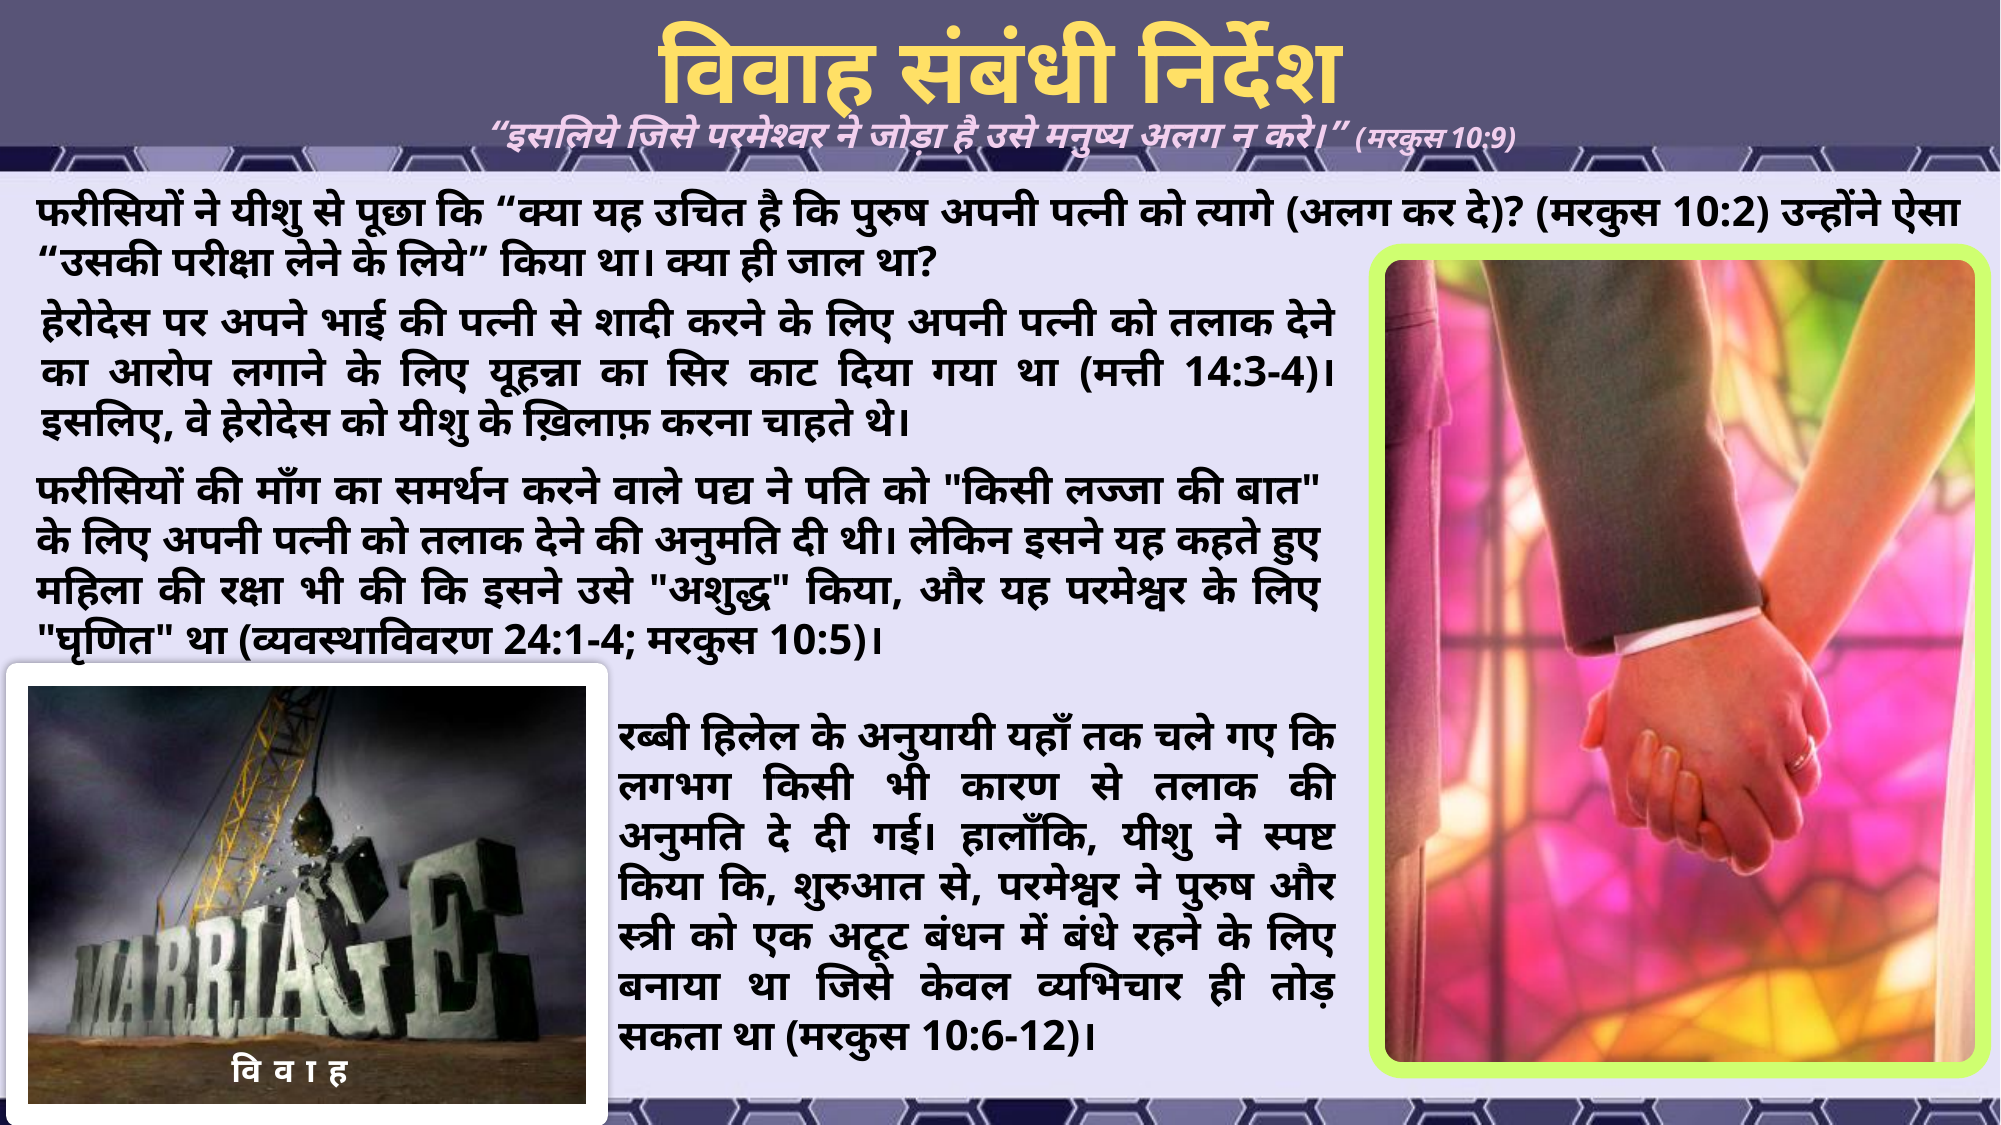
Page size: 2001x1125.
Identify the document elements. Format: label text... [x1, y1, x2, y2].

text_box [27, 684, 587, 1105]
text_box फरीसियों ने यीशु से पूछा कि “क्या यह उचित है कि पुरुष अपनी पत्नी को त्यागे (अलग कर दे)? (मरकुस 10:2) उन्होंने ऐसा “उसकी परीक्षा लेने के लिये” किया था। क्या ही जाल था? [21, 176, 1976, 292]
text_box हेरोदेस पर अपने भाई की पत्नी से शादी करने के लिए अपनी पत्नी को तलाक देने का आरोप लगाने के लिए यूहन्ना का सिर काट दिया गया था (मत्ती 14:3-4)। इसलिए, वे हेरोदेस को यीशु के ख़िलाफ़ करना चाहते थे। [27, 287, 1351, 453]
text_box “इसलिये जिसे परमेश्‍वर ने जोड़ा है उसे मनुष्य अलग न करे।” (मरकुस 10:9) [295, 103, 1705, 163]
text_box रब्बी हिलेल के अनुयायी यहाँ तक चले गए कि लगभग किसी भी कारण से तलाक की अनुमति दे दी गई। हालाँकि, यीशु ने स्पष्ट किया कि, शुरुआत से, परमेश्वर ने पुरुष और स्त्री को एक अटूट बंधन में बंधे रहने के लिए बनाया था जिसे केवल व्यभिचार ही तोड़ सकता था (मरकुस 10:6-12)। [603, 701, 1351, 1067]
picture [0, 0, 2001, 1125]
text_box विवाह संबंधी निर्देश [0, 4, 2000, 129]
text_box फरीसियों की माँग का समर्थन करने वाले पद्य ने पति को "किसी लज्जा की बात" के लिए अपनी पत्नी को तलाक देने की अनुमति दी थी। लेकिन इसने यह कहते हुए महिला की रक्षा भी की कि इसने उसे "अशुद्ध" किया, और यह परमेश्वर के लिए "घृणित" था (व्यवस्थाविवरण 24:1-4; मरकुस 10:5)। [21, 455, 1336, 671]
